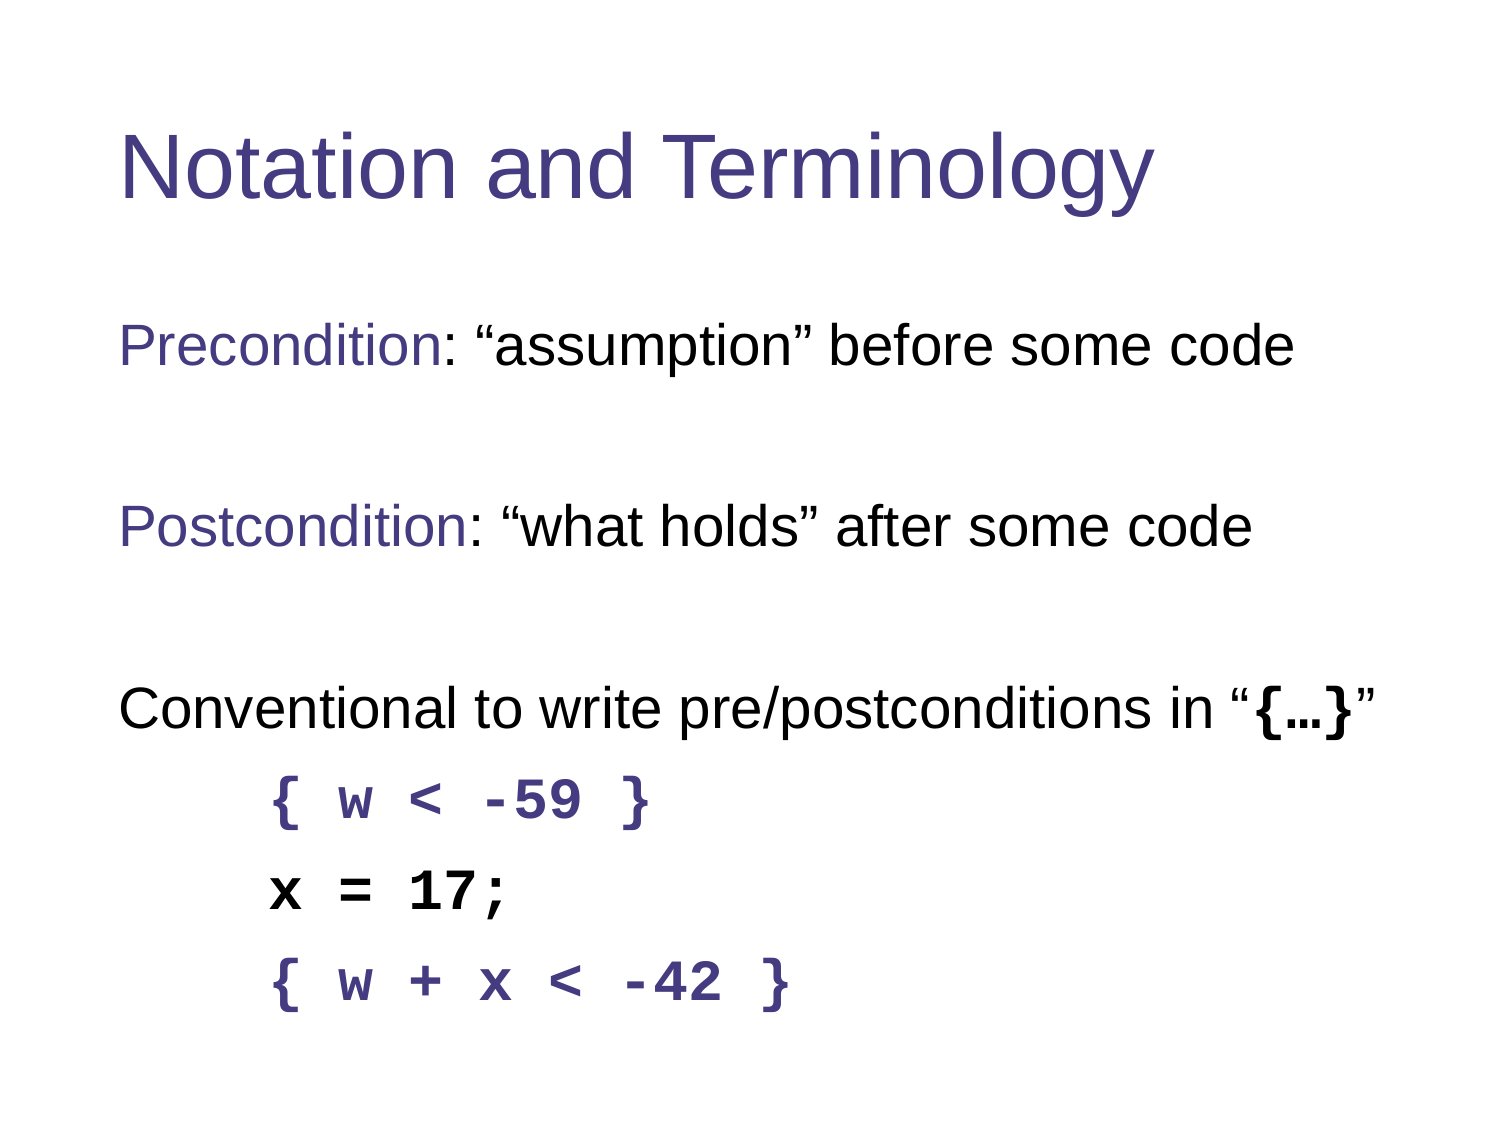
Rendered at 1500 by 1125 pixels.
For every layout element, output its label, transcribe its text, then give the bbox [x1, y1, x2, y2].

list Precondition: “assumption” before some code Postcondition: “what holds” after some code Conventional to write pre/postconditions in “{…}” { w < -59 } x = 17; { w + x < -42 } [103, 299, 1414, 1048]
title Notation and Terminology [103, 59, 1397, 278]
